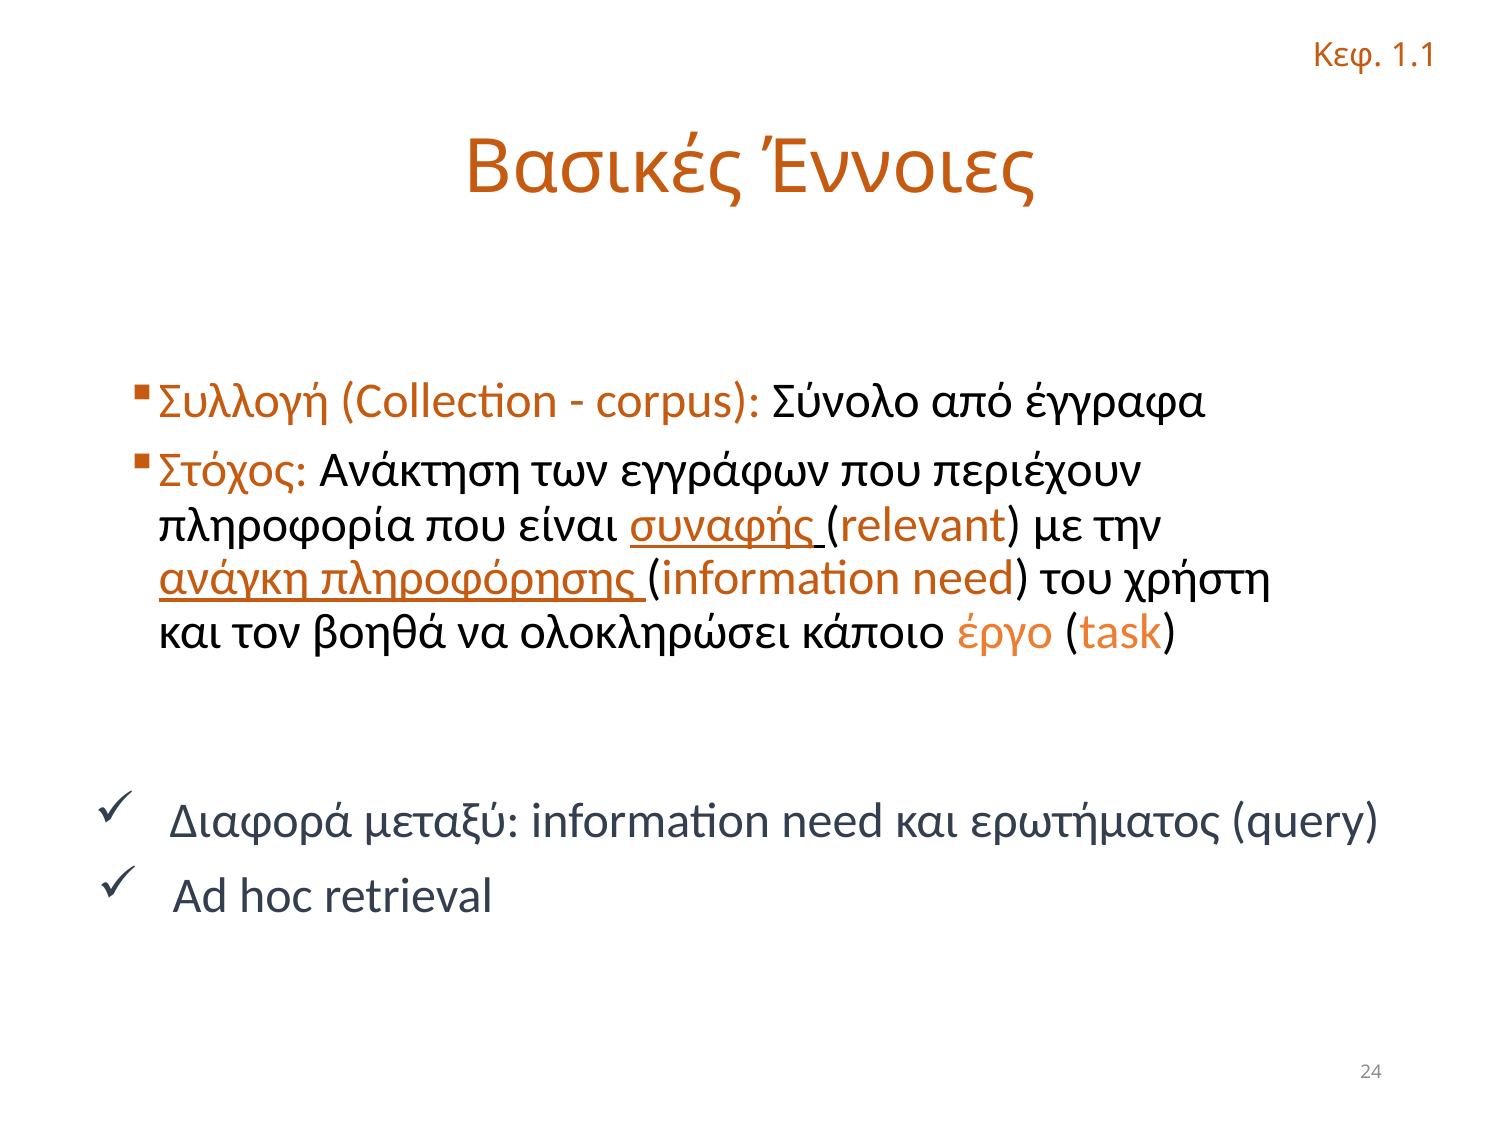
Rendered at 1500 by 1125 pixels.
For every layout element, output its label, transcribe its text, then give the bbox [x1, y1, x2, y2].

text_box Ad hoc retrieval [82, 855, 1418, 931]
list Συλλογή (Collection - corpus): Σύνολο από έγγραφα Στόχος: Ανάκτηση των εγγράφων που περιέχουν πληροφορία που είναι συναφής (relevant) με την ανάγκη πληροφόρησης (information need) του χρήστη και τον βοηθά να ολοκληρώσει κάποιο έργο (task) [115, 291, 1328, 646]
slide_number 24 [1059, 1042, 1397, 1103]
text_box Διαφορά μεταξύ: information need και ερωτήματος (query) [79, 779, 1415, 855]
title Βασικές Έννοιες [103, 59, 1397, 278]
text_box Κεφ. 1.1 [1298, 25, 1453, 81]
